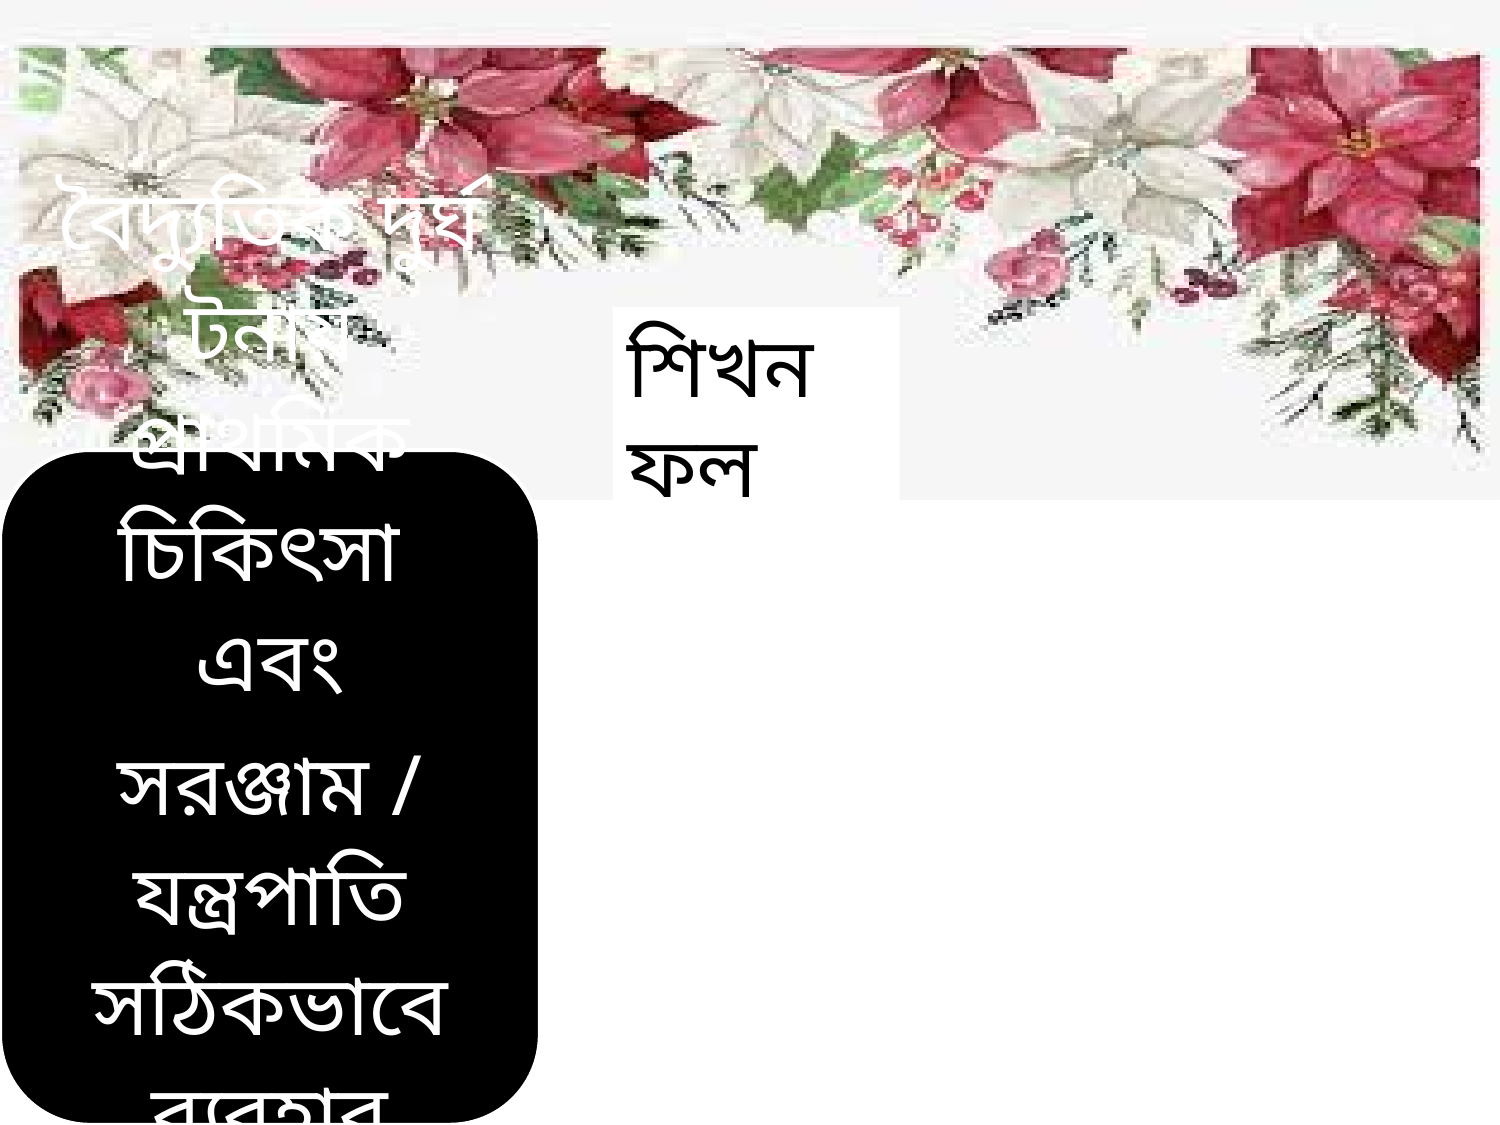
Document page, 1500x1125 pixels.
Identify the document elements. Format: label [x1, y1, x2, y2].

picture [0, 0, 1500, 449]
text_box [0, 449, 1500, 1125]
